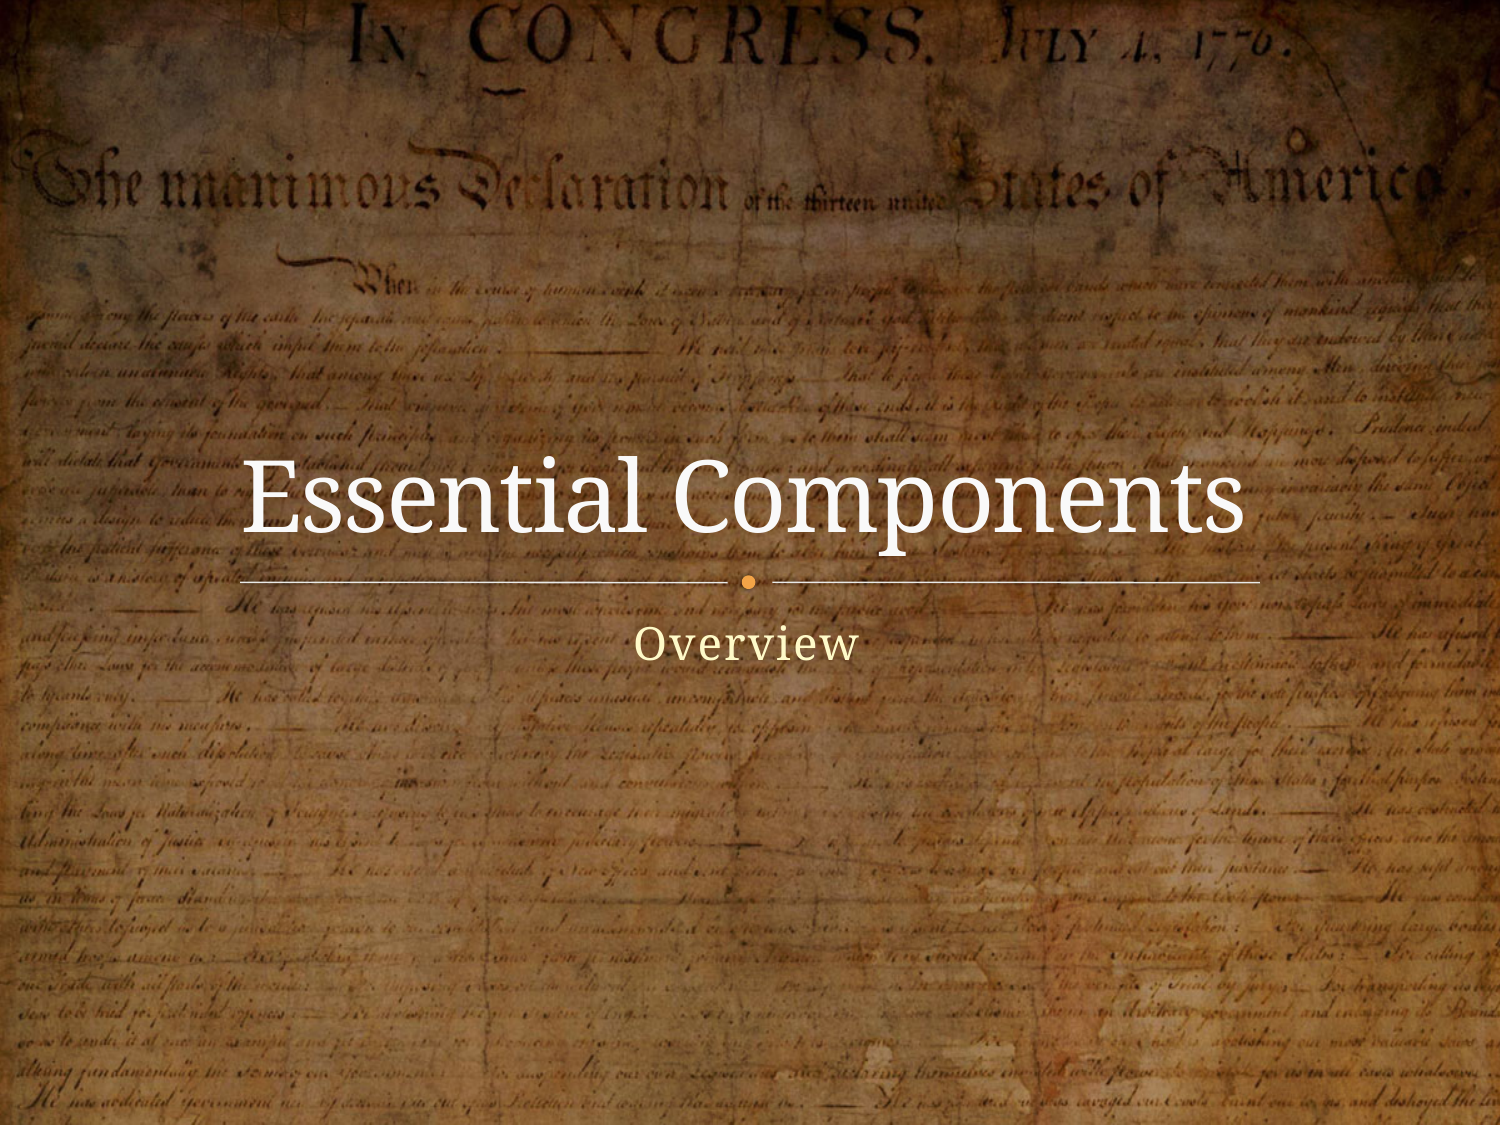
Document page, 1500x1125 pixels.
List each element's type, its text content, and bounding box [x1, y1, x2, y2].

subtitle Overview [65, 606, 1428, 795]
title Essential Components [62, 235, 1425, 561]
picture [0, 0, 1500, 1125]
